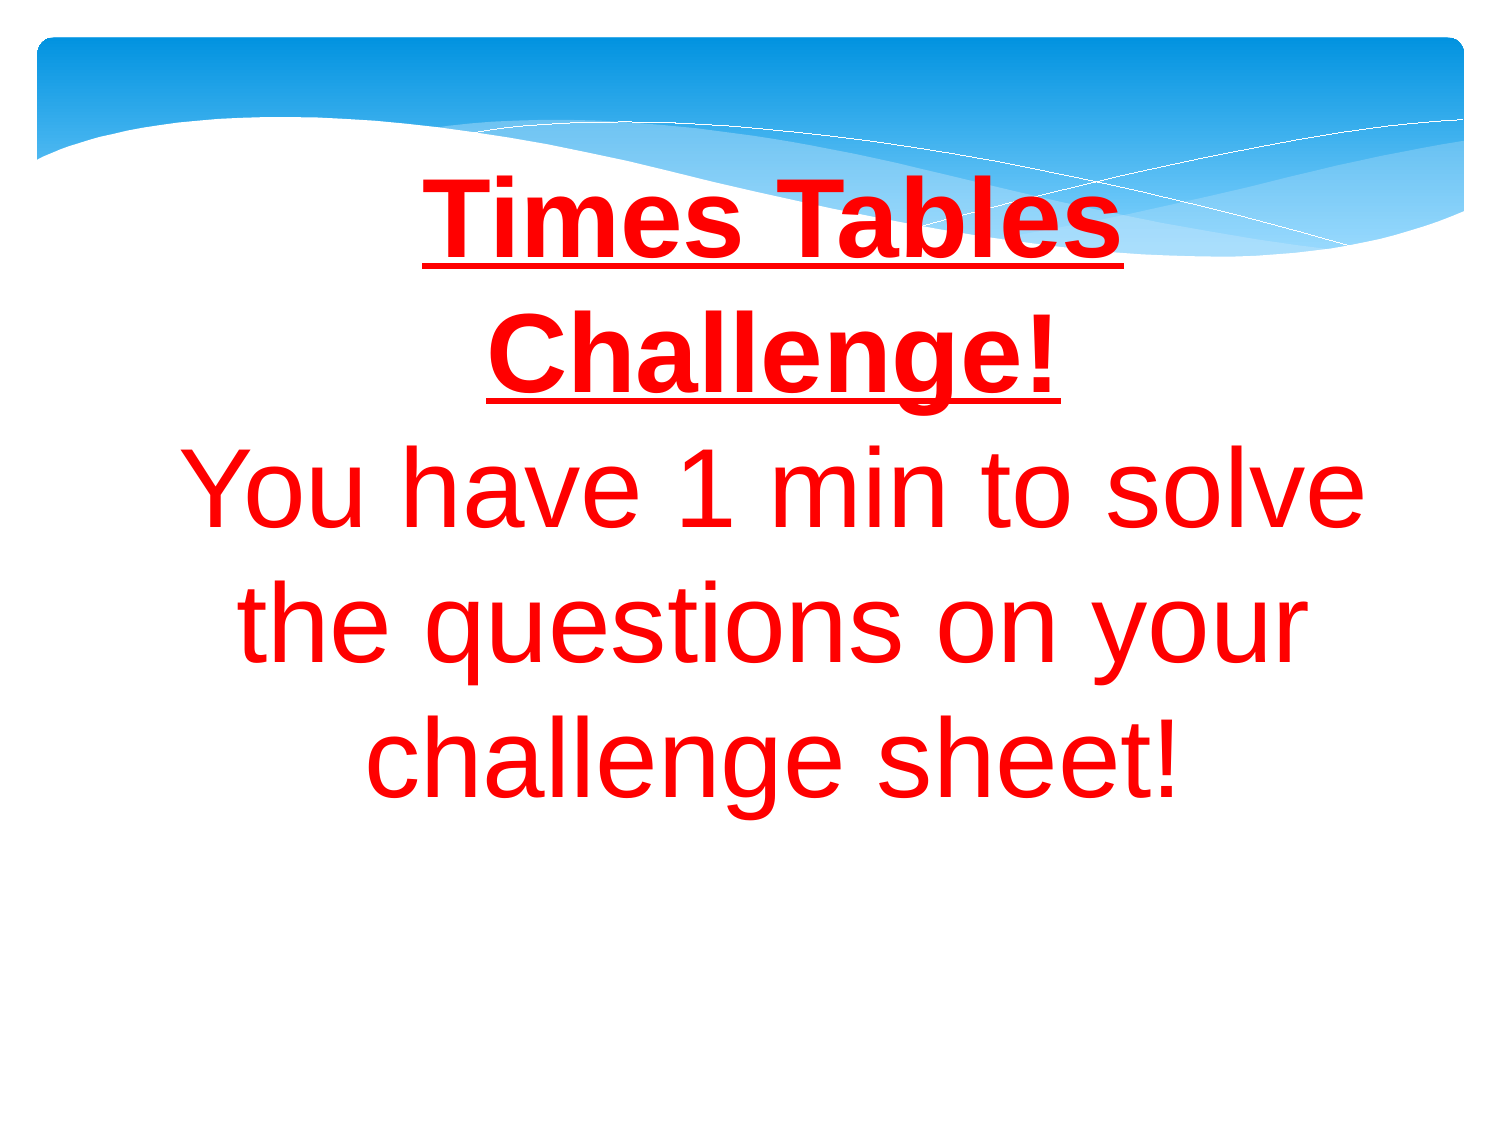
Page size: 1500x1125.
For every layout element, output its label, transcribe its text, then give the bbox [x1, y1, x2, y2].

text_box Times Tables Challenge! You have 1 min to solve the questions on your challenge sheet! [112, 137, 1435, 827]
